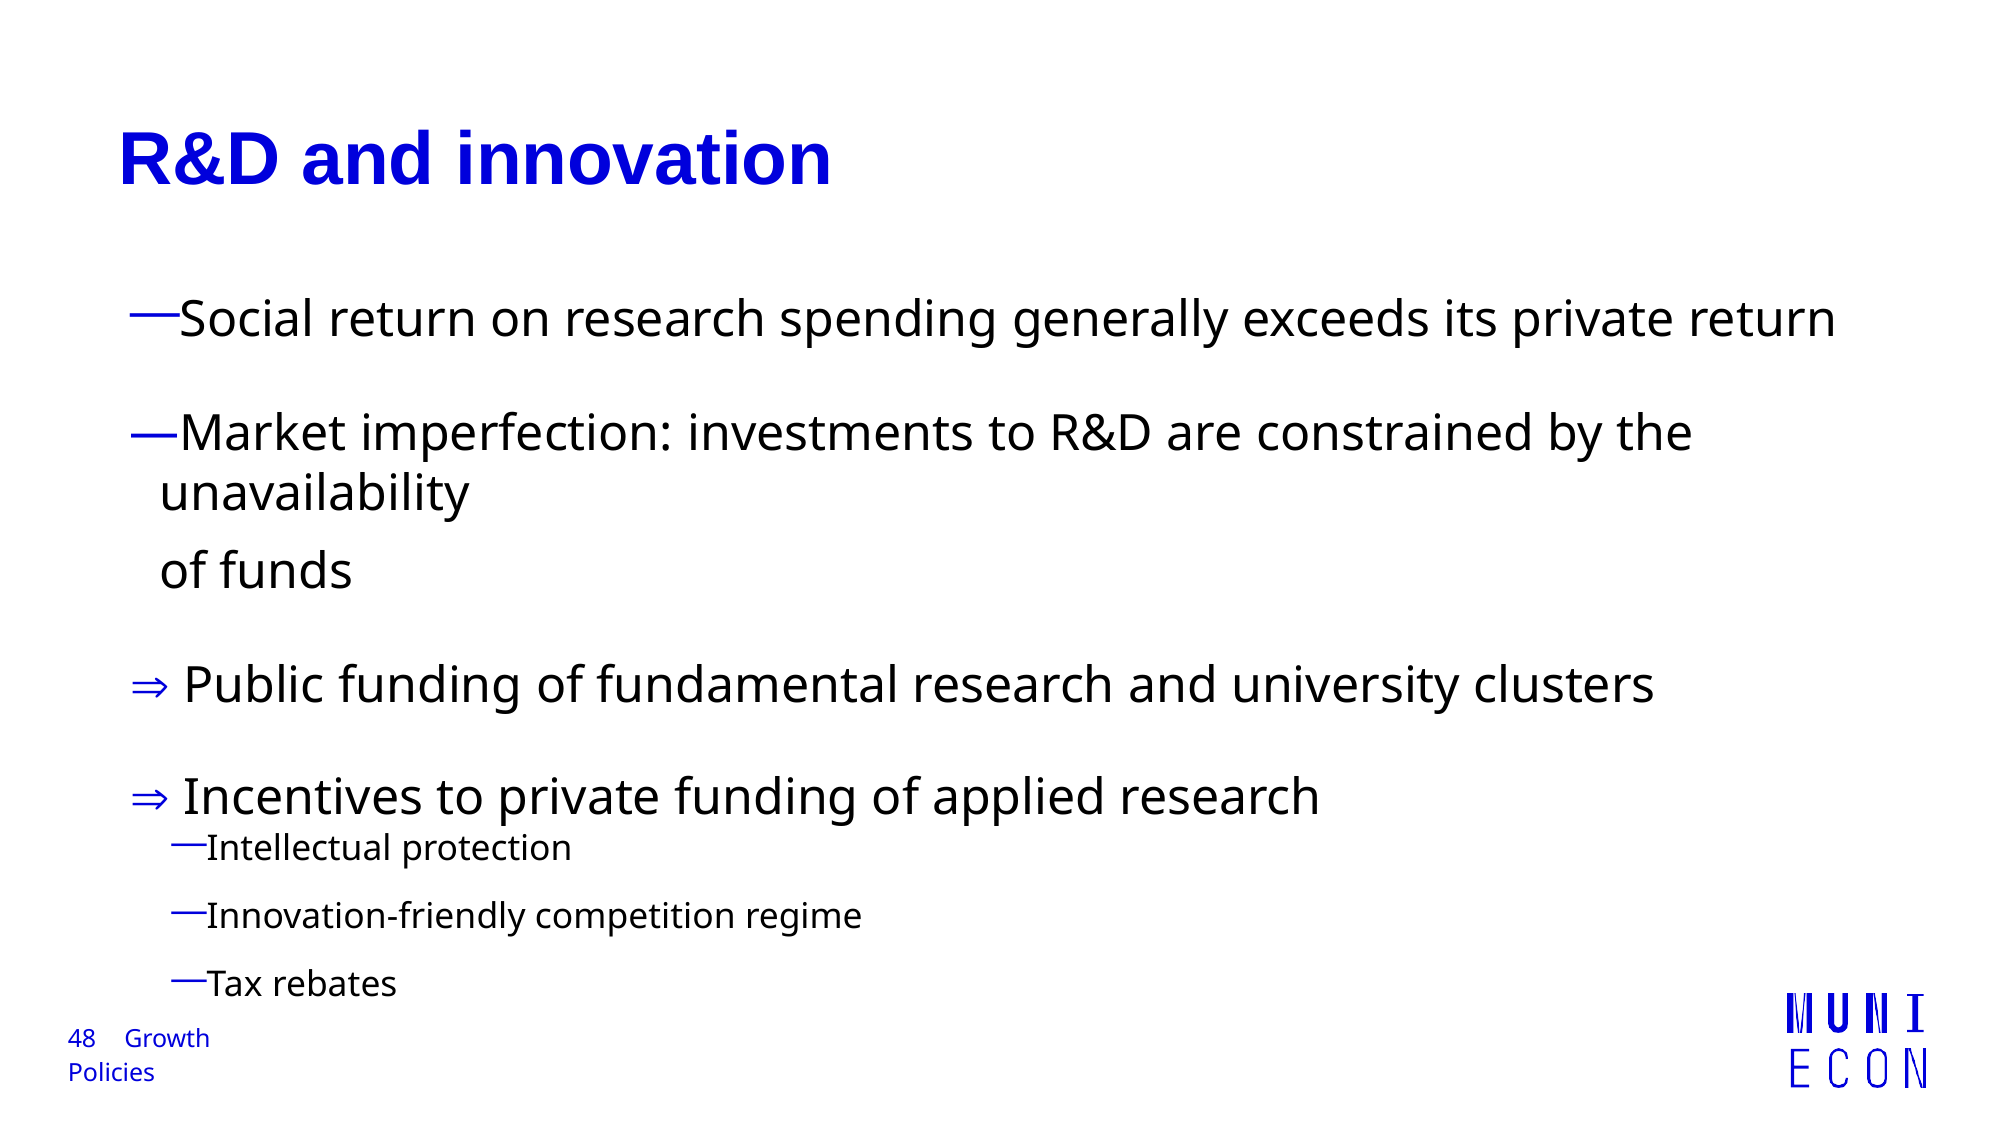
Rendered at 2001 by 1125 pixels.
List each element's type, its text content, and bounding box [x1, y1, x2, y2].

picture [1787, 1004, 1812, 1033]
title R&D and innovation [116, 107, 837, 262]
list Social return on research spending generally exceeds its private return Market imperfection: investments to R&D are constrained by the unavailability of funds  Public funding of fundamental research and university clusters  Incentives to private funding of applied research Intellectual protection Innovation-friendly competition regime Tax rebates [115, 262, 1885, 1004]
picture [1829, 1048, 1848, 1088]
picture [1828, 1004, 1848, 1033]
picture [1866, 993, 1887, 1033]
picture [1867, 1048, 1887, 1088]
picture [1905, 1048, 1926, 1088]
slide_number 48 Growth Policies [61, 1027, 301, 1125]
